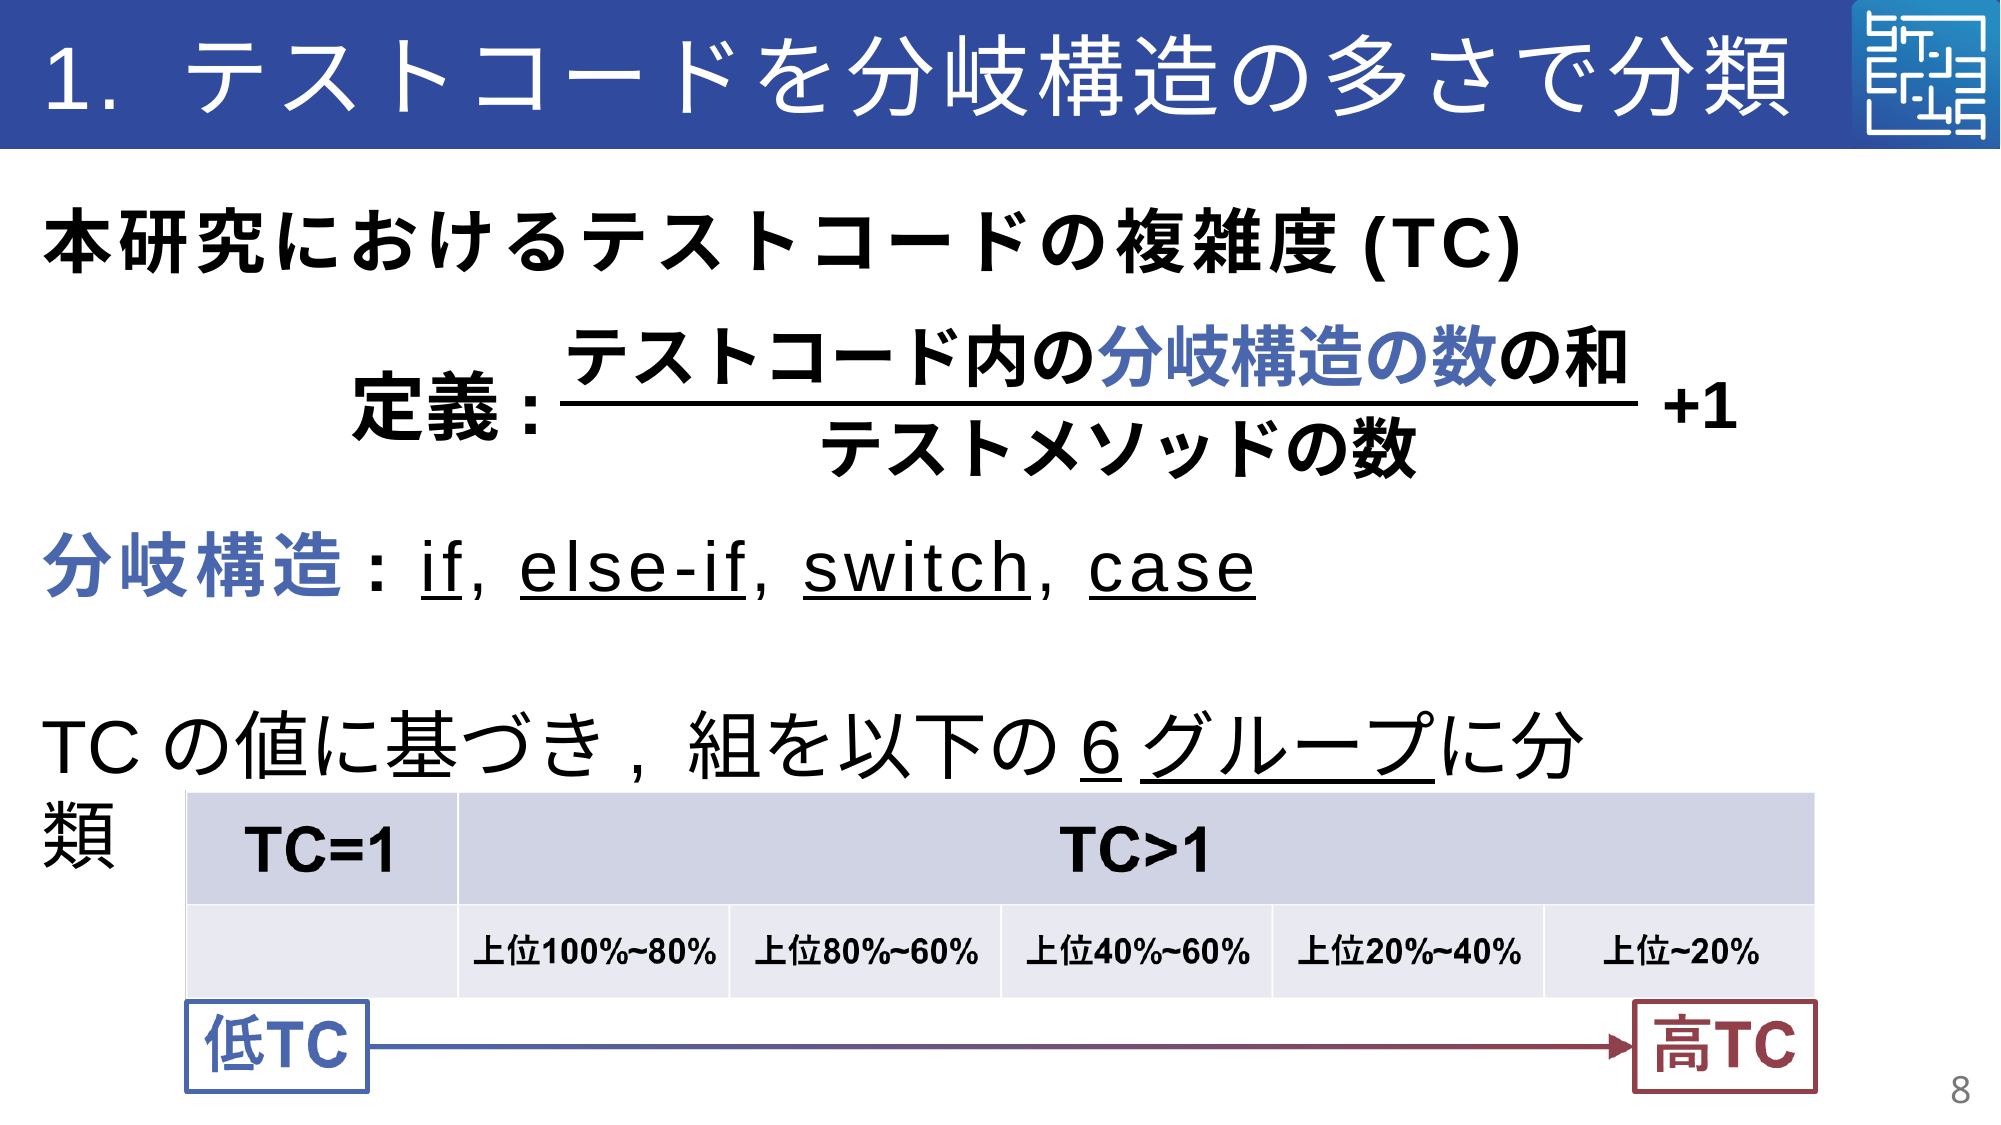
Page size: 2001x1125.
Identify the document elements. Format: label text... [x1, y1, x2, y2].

slide_number 7 [1874, 1067, 1987, 1115]
title 1. テストコードを分岐構造の多さで分類 [27, 12, 1851, 149]
list 本研究におけるテストコードの複雑度(TC) 分岐構造: if, else-if, switch, case [27, 179, 1977, 616]
picture [180, 790, 1820, 1102]
text_box テストメソッドの数 [559, 399, 1691, 495]
text_box +1 [1647, 354, 1784, 449]
picture [1851, 0, 2001, 149]
text_box TCの値に基づき, 組を以下の6グループに分類 [27, 690, 1608, 886]
text_box テストコード内の分岐構造の数の和 [548, 307, 1702, 403]
text_box 定義: [262, 352, 559, 458]
